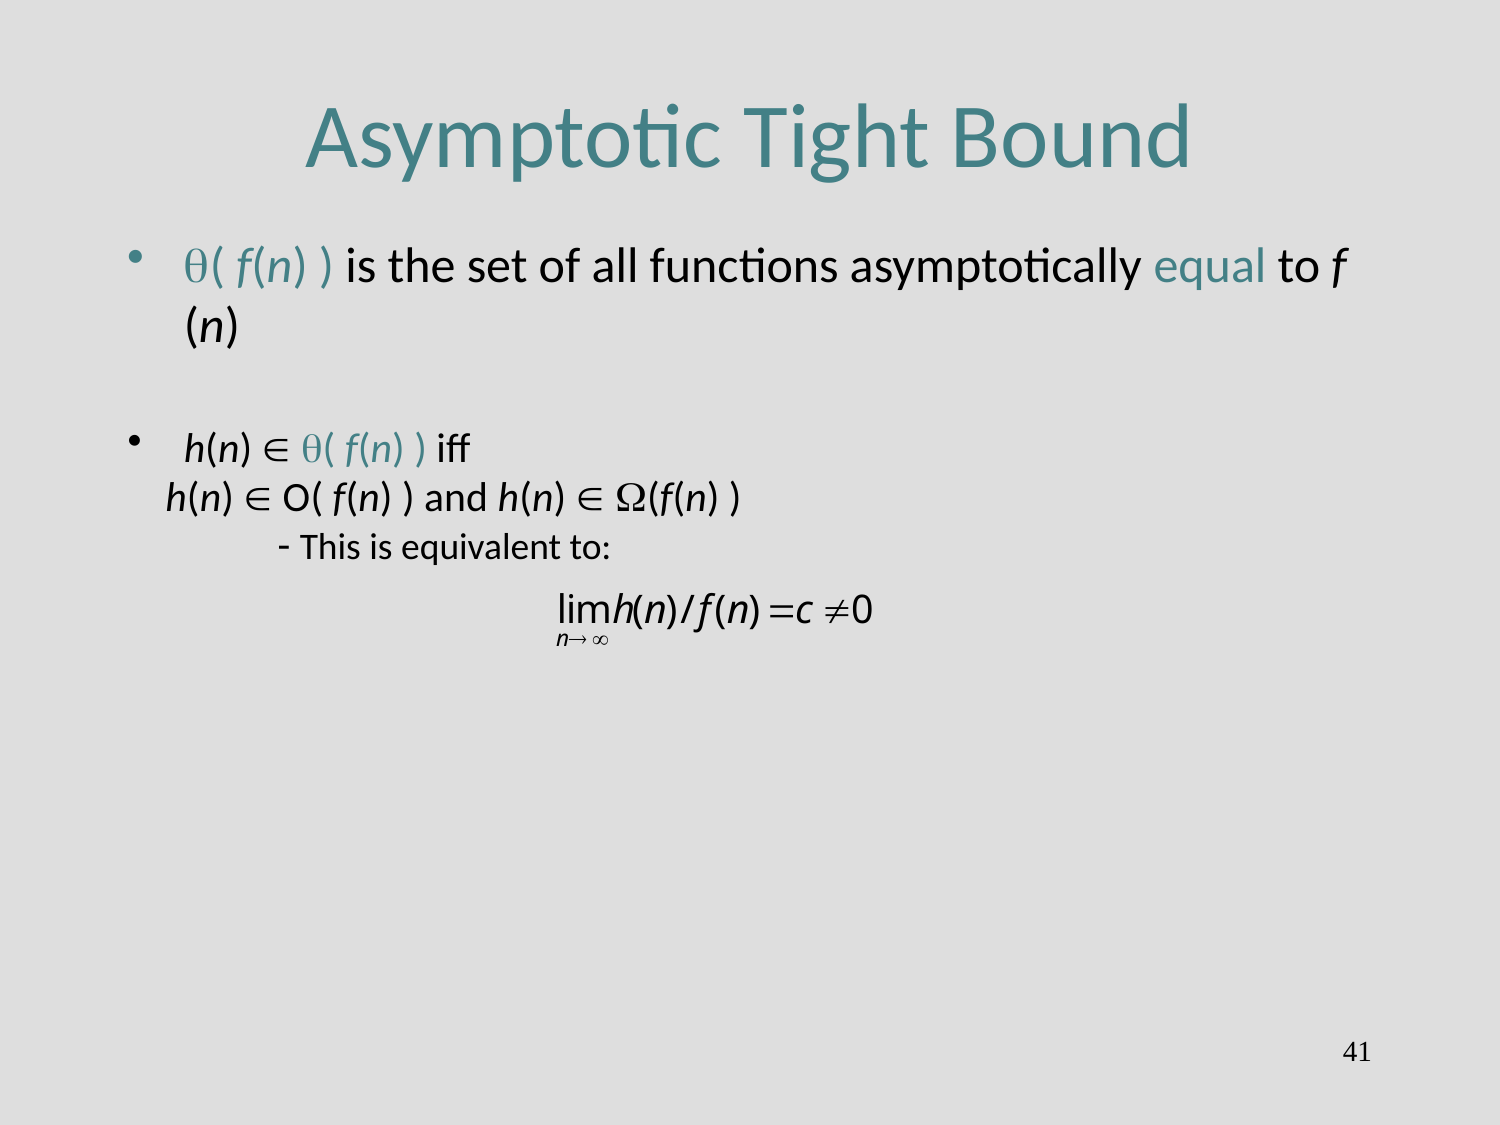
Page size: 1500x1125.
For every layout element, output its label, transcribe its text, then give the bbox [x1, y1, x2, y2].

title Asymptotic Tight Bound [112, 62, 1388, 200]
list ( f(n) ) is the set of all functions asymptotically equal to f (n) h(n)  ( f(n) ) iff h(n)  O( f(n) ) and h(n)  (f(n) ) - This is equivalent to: [112, 224, 1375, 1000]
slide_number 41 [1074, 1025, 1388, 1100]
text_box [549, 587, 878, 657]
